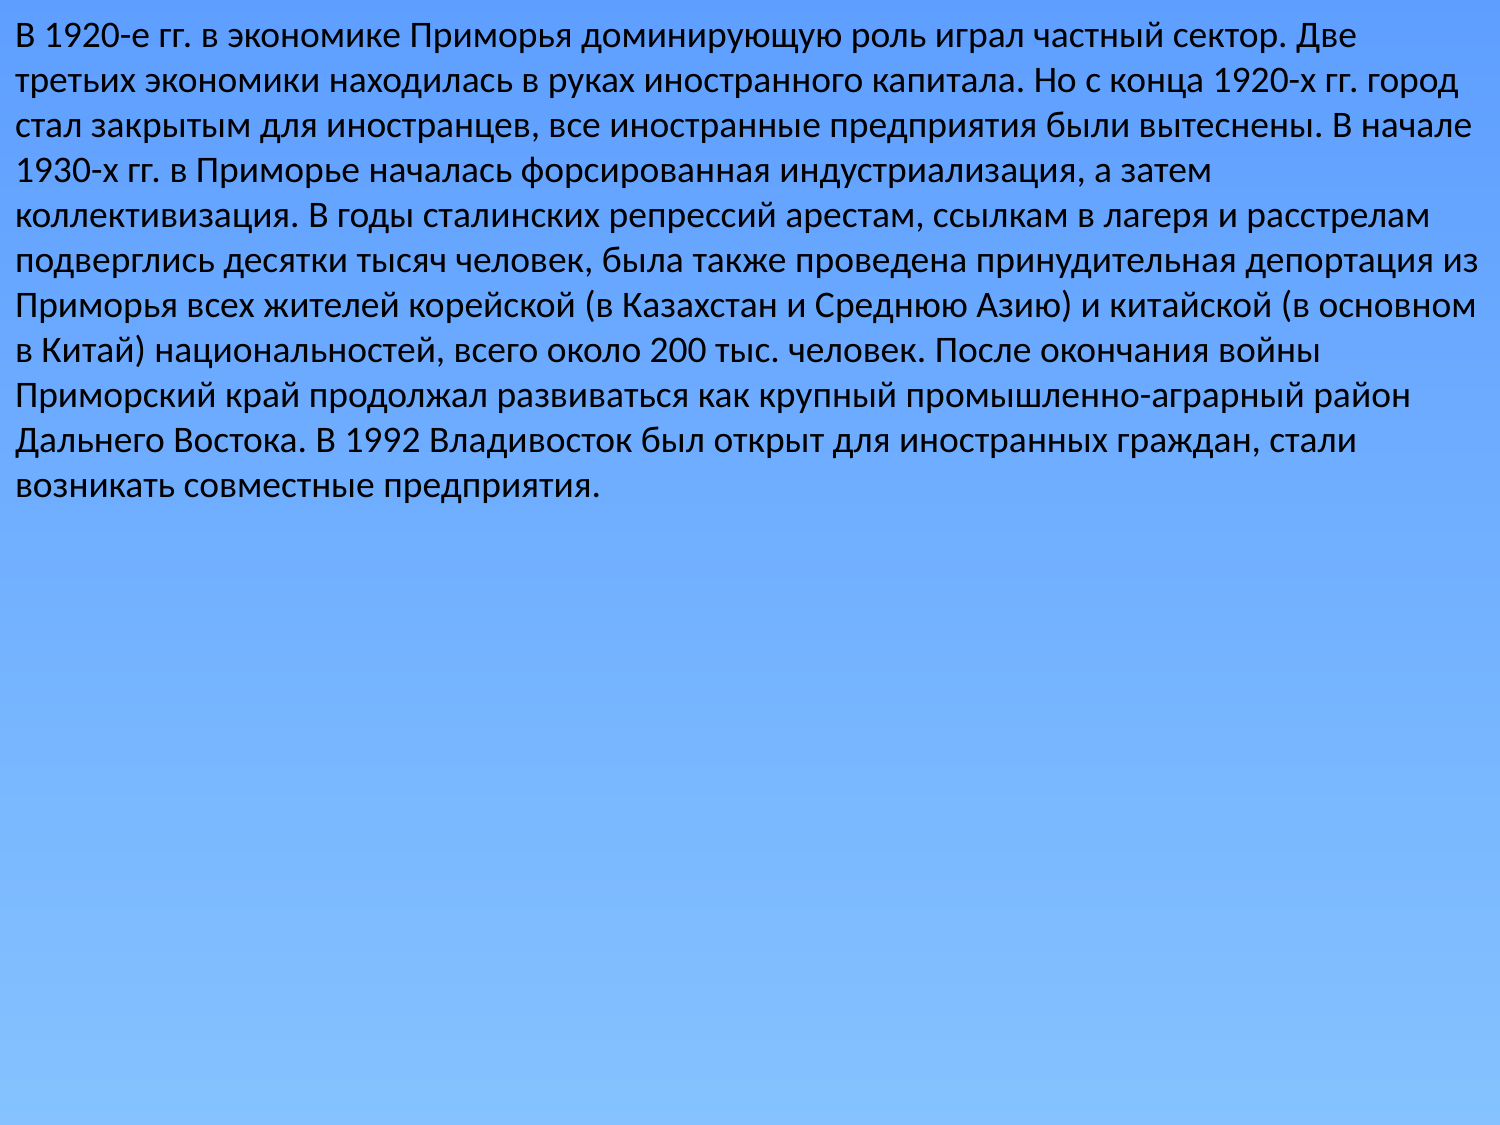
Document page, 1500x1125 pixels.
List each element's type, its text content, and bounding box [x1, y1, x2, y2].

text_box В 1920-е гг. в экономике Приморья доминирующую роль играл частный сектор. Две третьих экономики находилась в руках иностранного капитала. Но с конца 1920-х гг. город стал закрытым для иностранцев, все иностранные предприятия были вытеснены. В начале 1930-х гг. в Приморье началась форсированная индустриализация, а затем коллективизация. В годы сталинских репрессий арестам, ссылкам в лагеря и расстрелам подверглись десятки тысяч человек, была также проведена принудительная депортация из Приморья всех жителей корейской (в Казахстан и Среднюю Азию) и китайской (в основном в Китай) национальностей, всего около 200 тыс. человек. После окончания войны Приморский край продолжал развиваться как крупный промышленно-аграрный район Дальнего Востока. В 1992 Владивосток был открыт для иностранных граждан, стали возникать совместные предприятия. [0, 2, 1500, 558]
